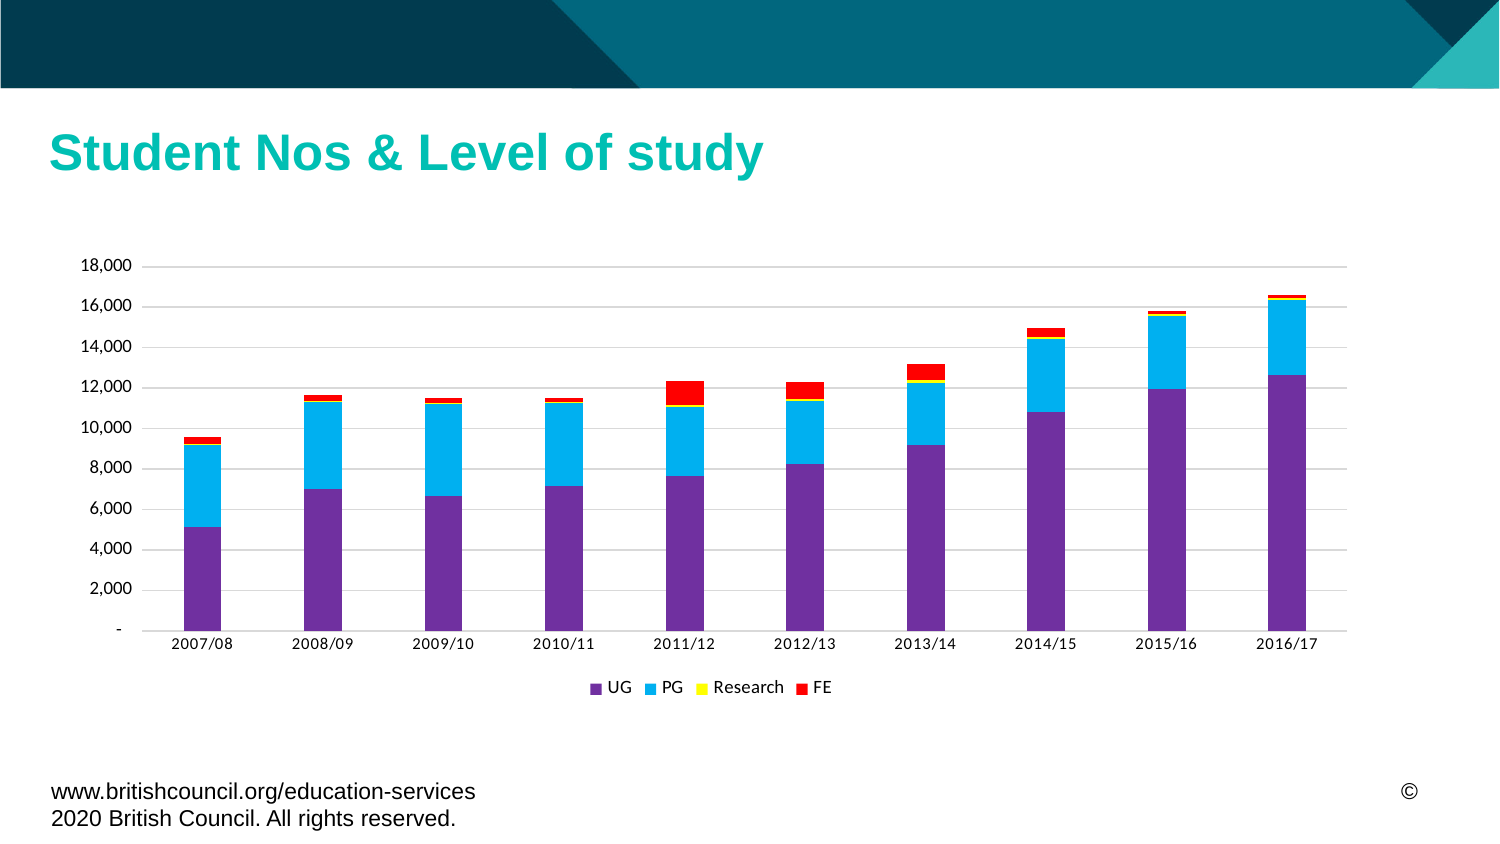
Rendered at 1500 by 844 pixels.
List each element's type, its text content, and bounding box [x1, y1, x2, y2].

title Student Nos & Level of study [48, 112, 1450, 182]
picture [0, 2, 1500, 746]
chart [48, 248, 1375, 705]
